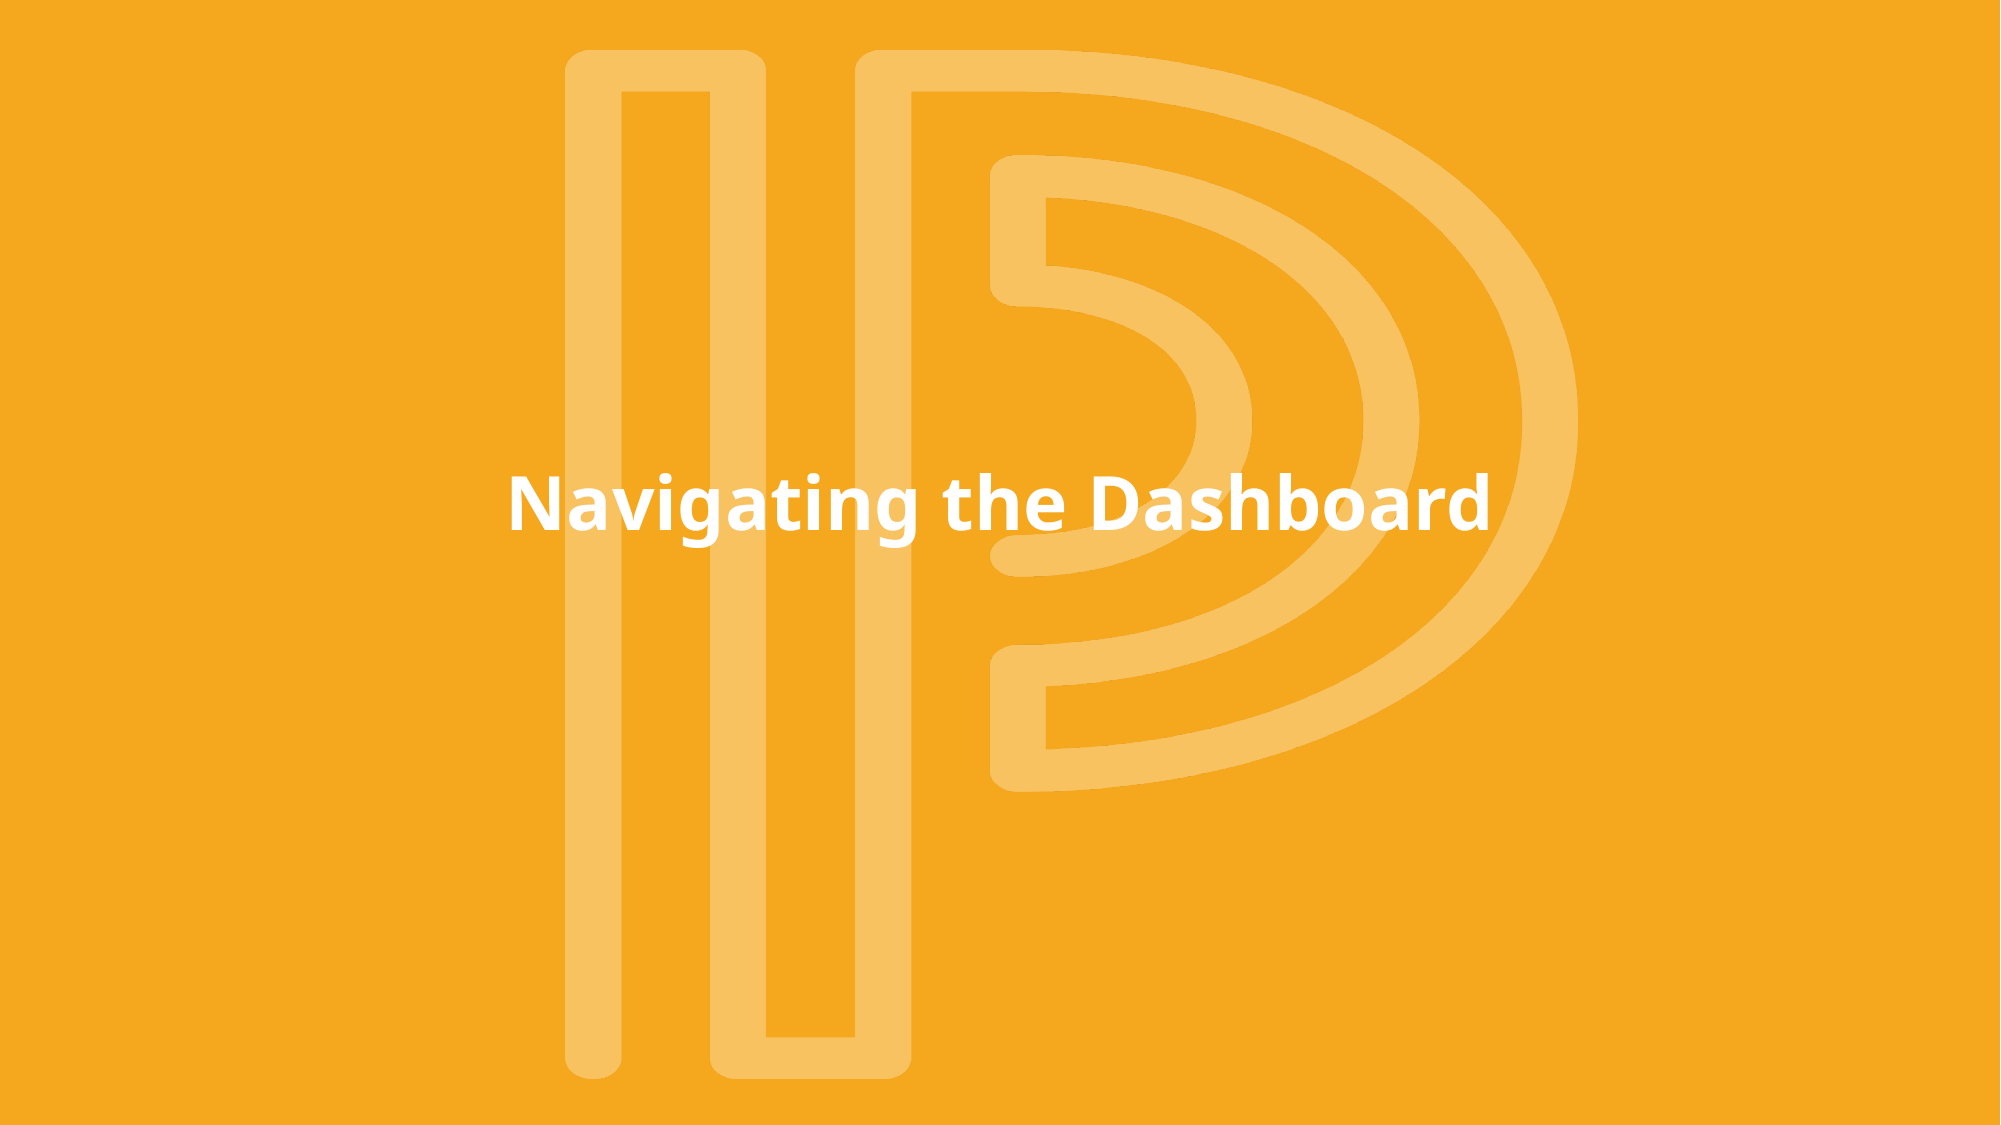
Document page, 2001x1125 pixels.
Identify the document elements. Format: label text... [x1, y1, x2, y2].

title Navigating the Dashboard [0, 397, 2000, 615]
